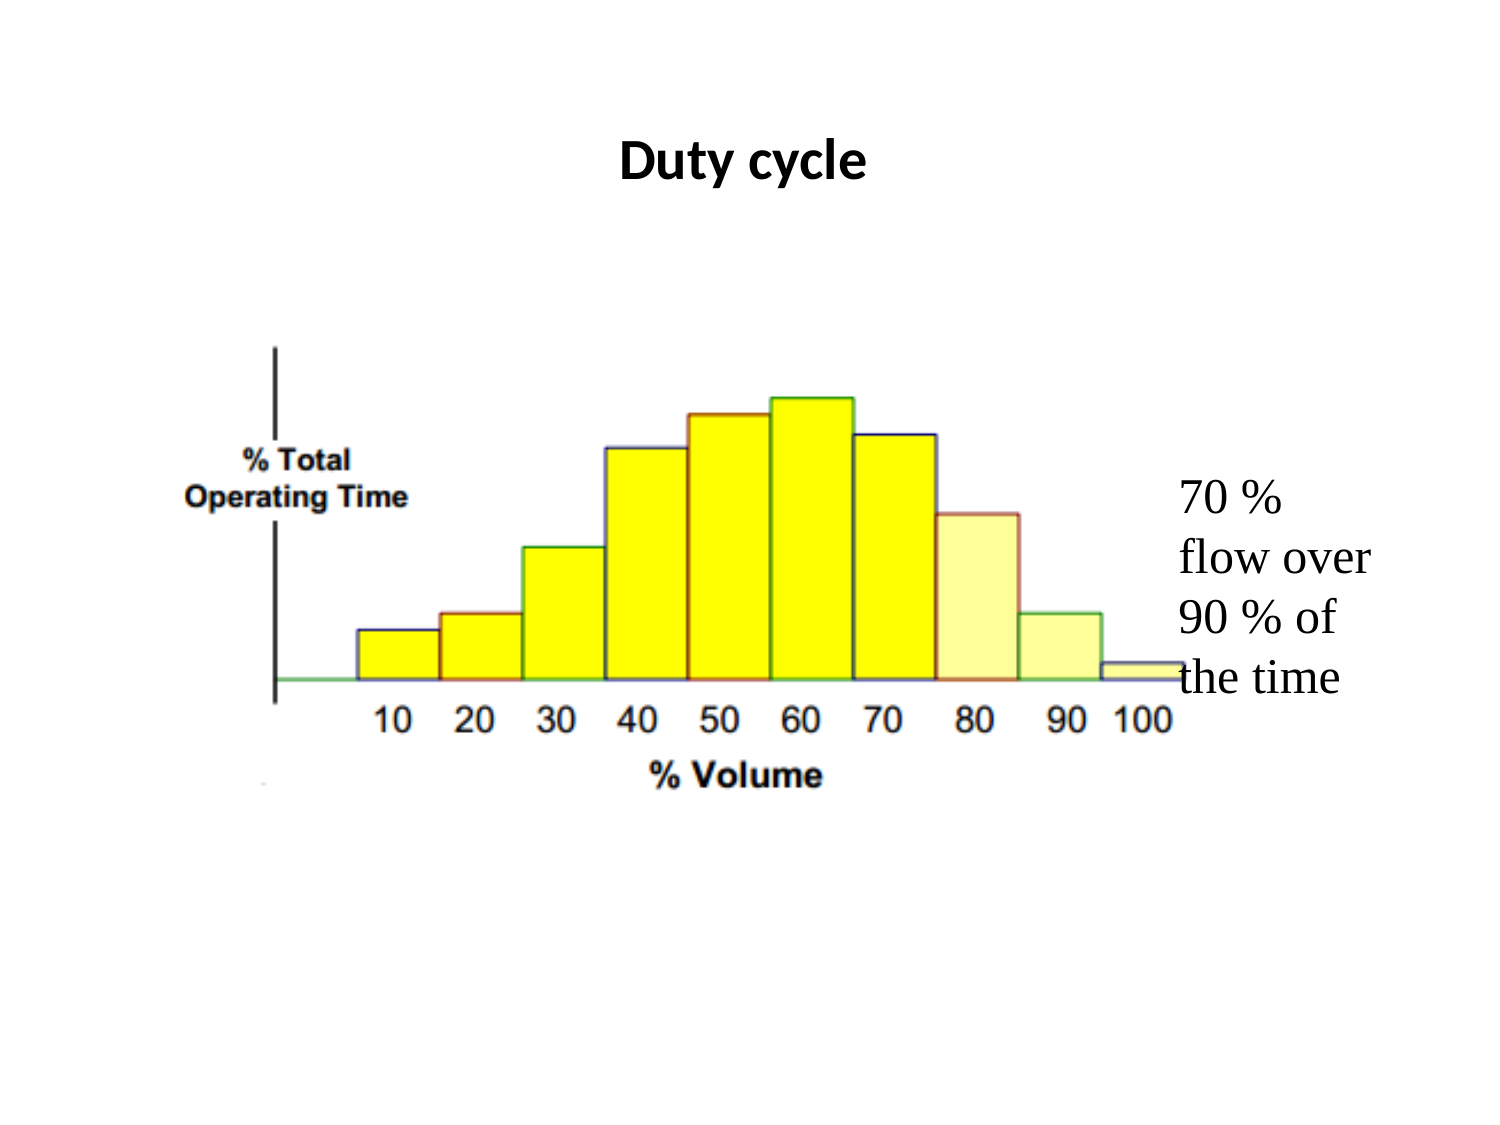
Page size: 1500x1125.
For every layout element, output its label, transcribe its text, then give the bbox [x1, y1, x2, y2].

title Duty cycle [112, 62, 1388, 250]
text_box 70 % flow over 90 % of the time [1198, 456, 1400, 711]
picture [184, 325, 1194, 795]
